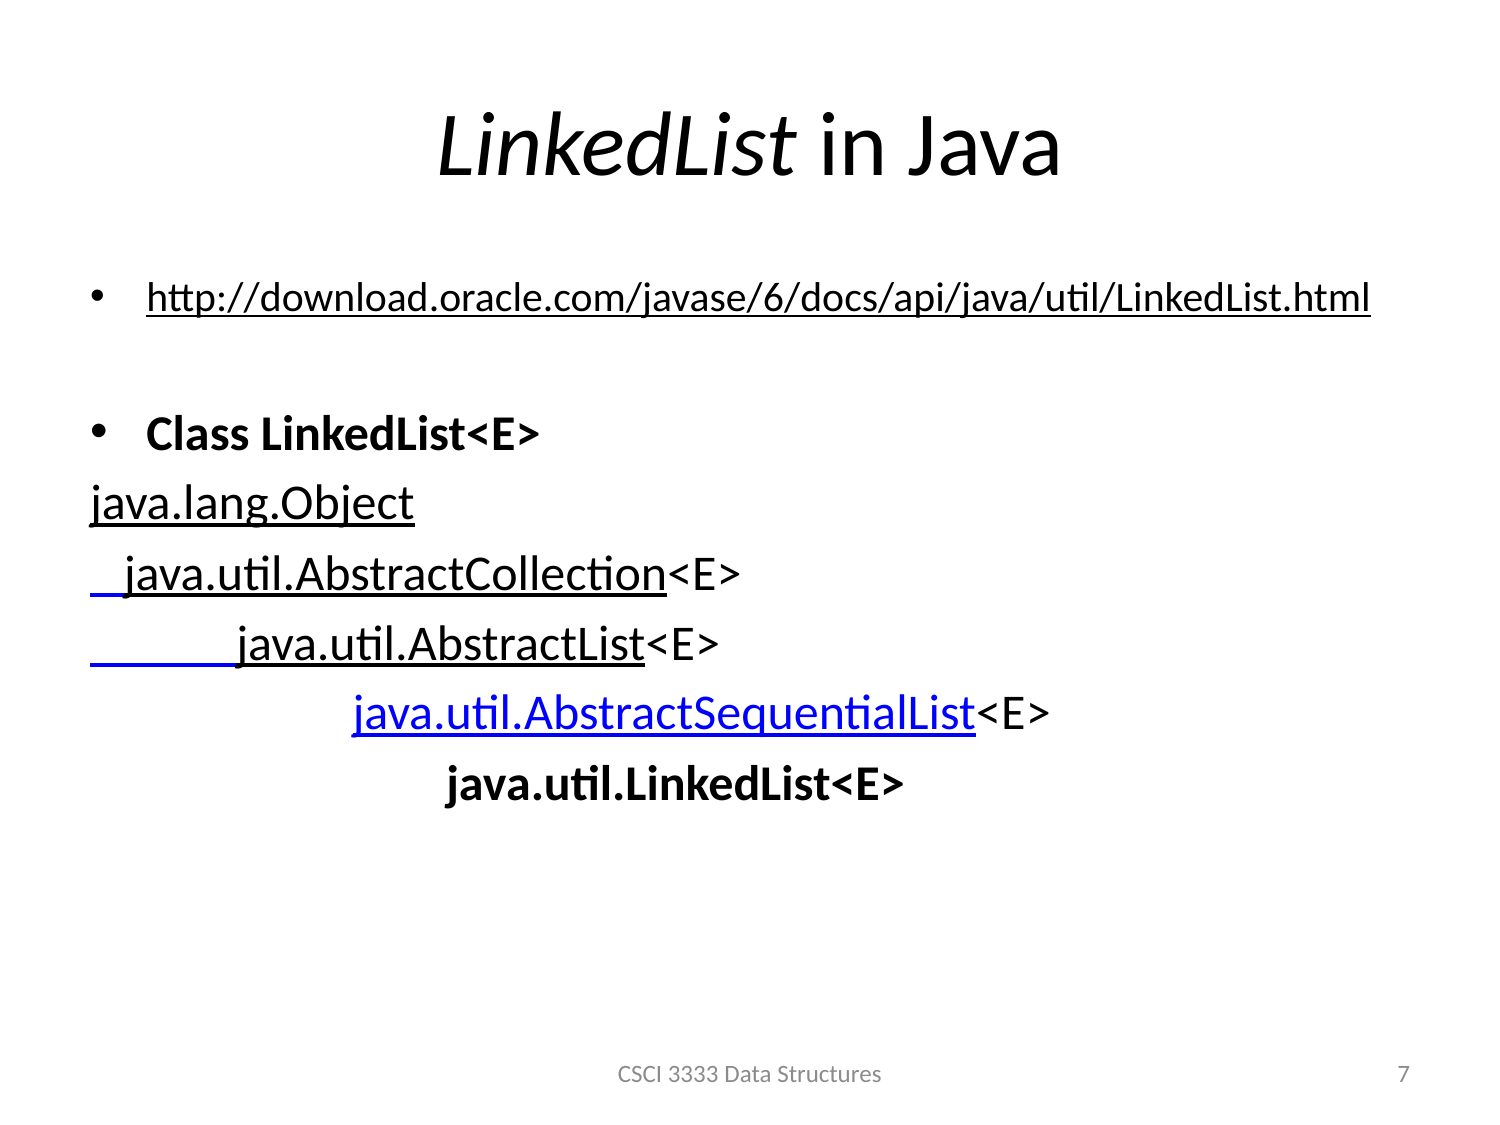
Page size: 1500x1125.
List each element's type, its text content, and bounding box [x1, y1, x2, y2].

slide_number 7 [1074, 1042, 1425, 1103]
title LinkedList in Java [75, 45, 1425, 233]
footer CSCI 3333 Data Structures [512, 1042, 988, 1103]
list http://download.oracle.com/javase/6/docs/api/java/util/LinkedList.html Class LinkedList<E> java.lang.Object java.util.AbstractCollection<E> java.util.AbstractList<E> java.util.AbstractSequentialList<E> java.util.LinkedList<E> [75, 262, 1475, 1005]
